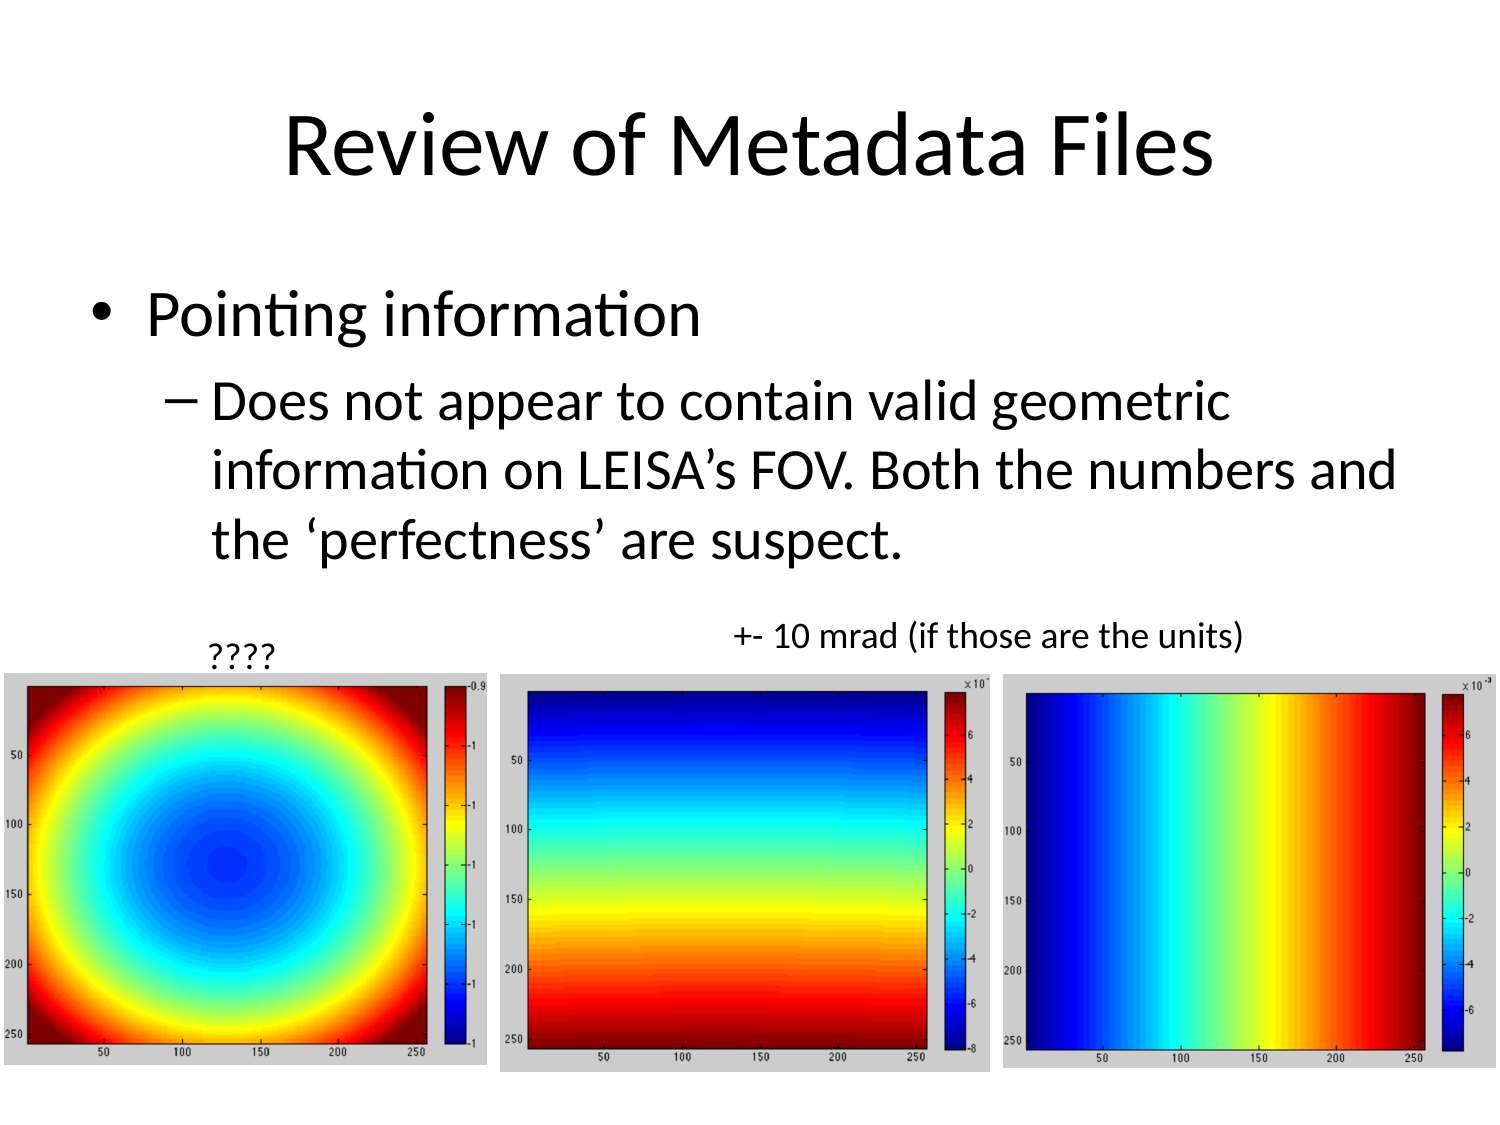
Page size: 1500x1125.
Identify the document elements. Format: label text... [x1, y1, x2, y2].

list Pointing information Does not appear to contain valid geometric information on LEISA’s FOV. Both the numbers and the ‘perfectness’ are suspect. [75, 262, 1425, 758]
picture [4, 673, 487, 1065]
picture [1002, 673, 1497, 1069]
picture [500, 674, 990, 1072]
text_box +- 10 mrad (if those are the units) [718, 604, 1260, 664]
title Review of Metadata Files [75, 45, 1425, 233]
text_box ???? [192, 624, 292, 671]
